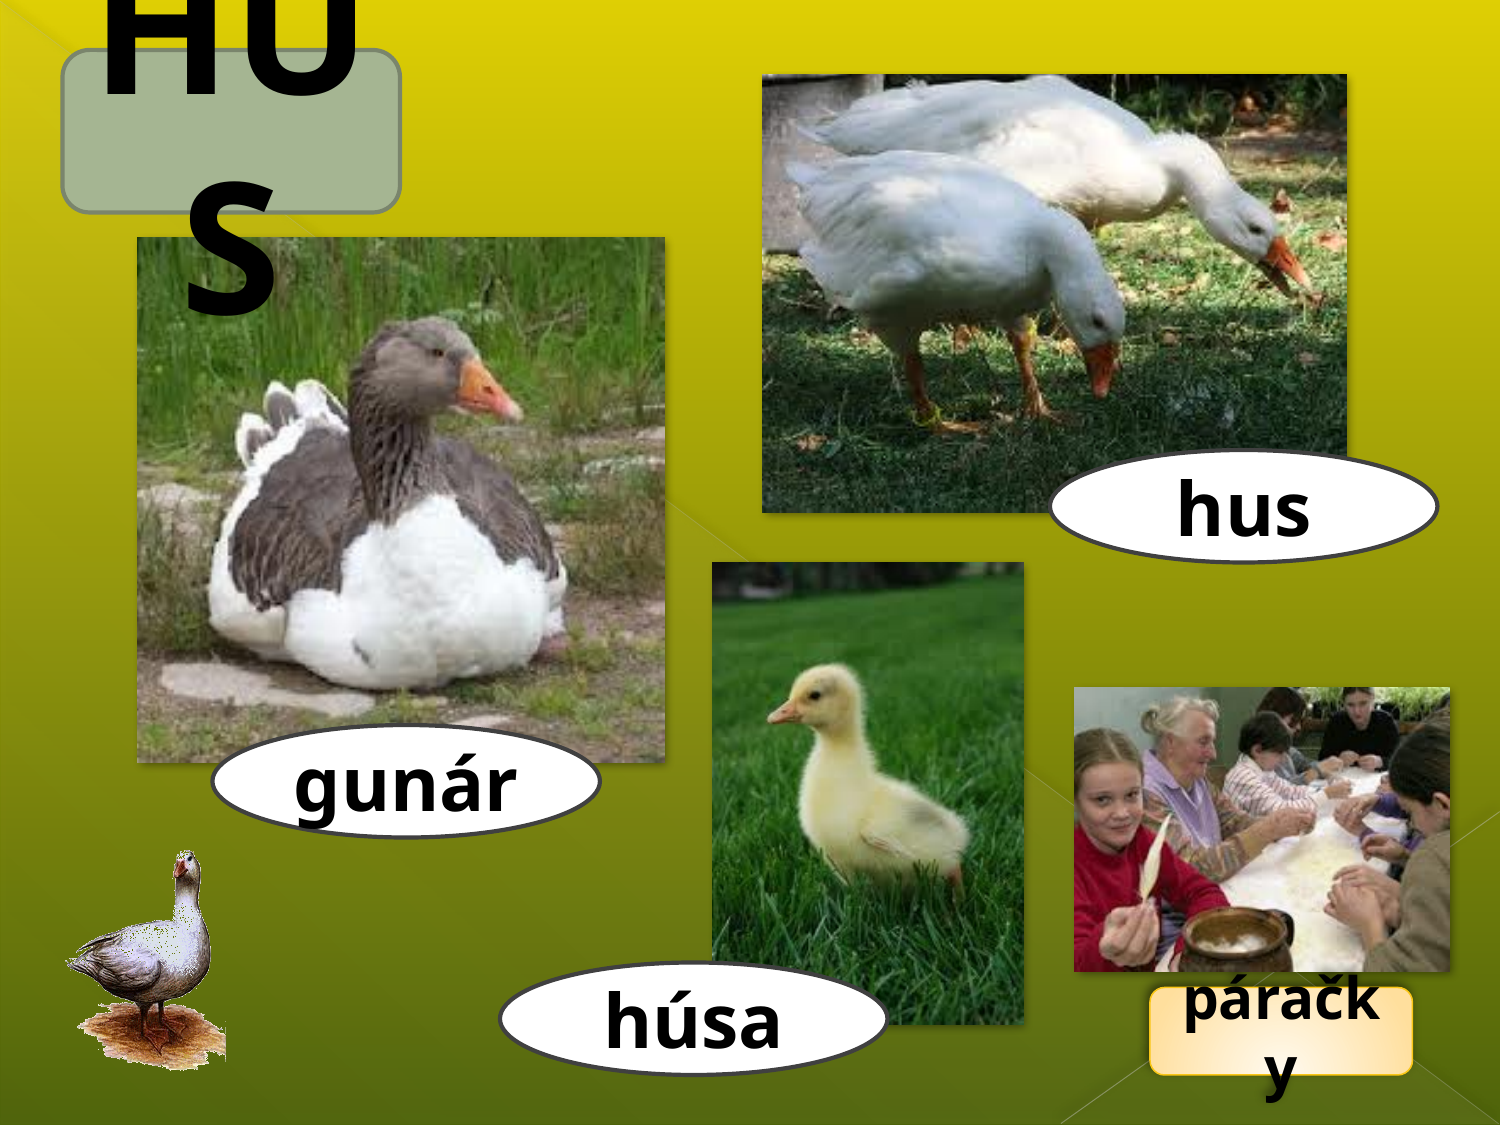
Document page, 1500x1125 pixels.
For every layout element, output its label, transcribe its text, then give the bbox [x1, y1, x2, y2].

picture [62, 849, 226, 1074]
picture [712, 562, 1024, 1026]
text_box HUS [60, 47, 403, 215]
text_box hus [1049, 457, 1440, 565]
picture [1074, 687, 1451, 973]
text_box gunár [210, 764, 603, 840]
text_box húsa [497, 960, 888, 1078]
text_box páračky [1149, 986, 1414, 1076]
picture [762, 74, 1347, 513]
picture [137, 237, 665, 763]
